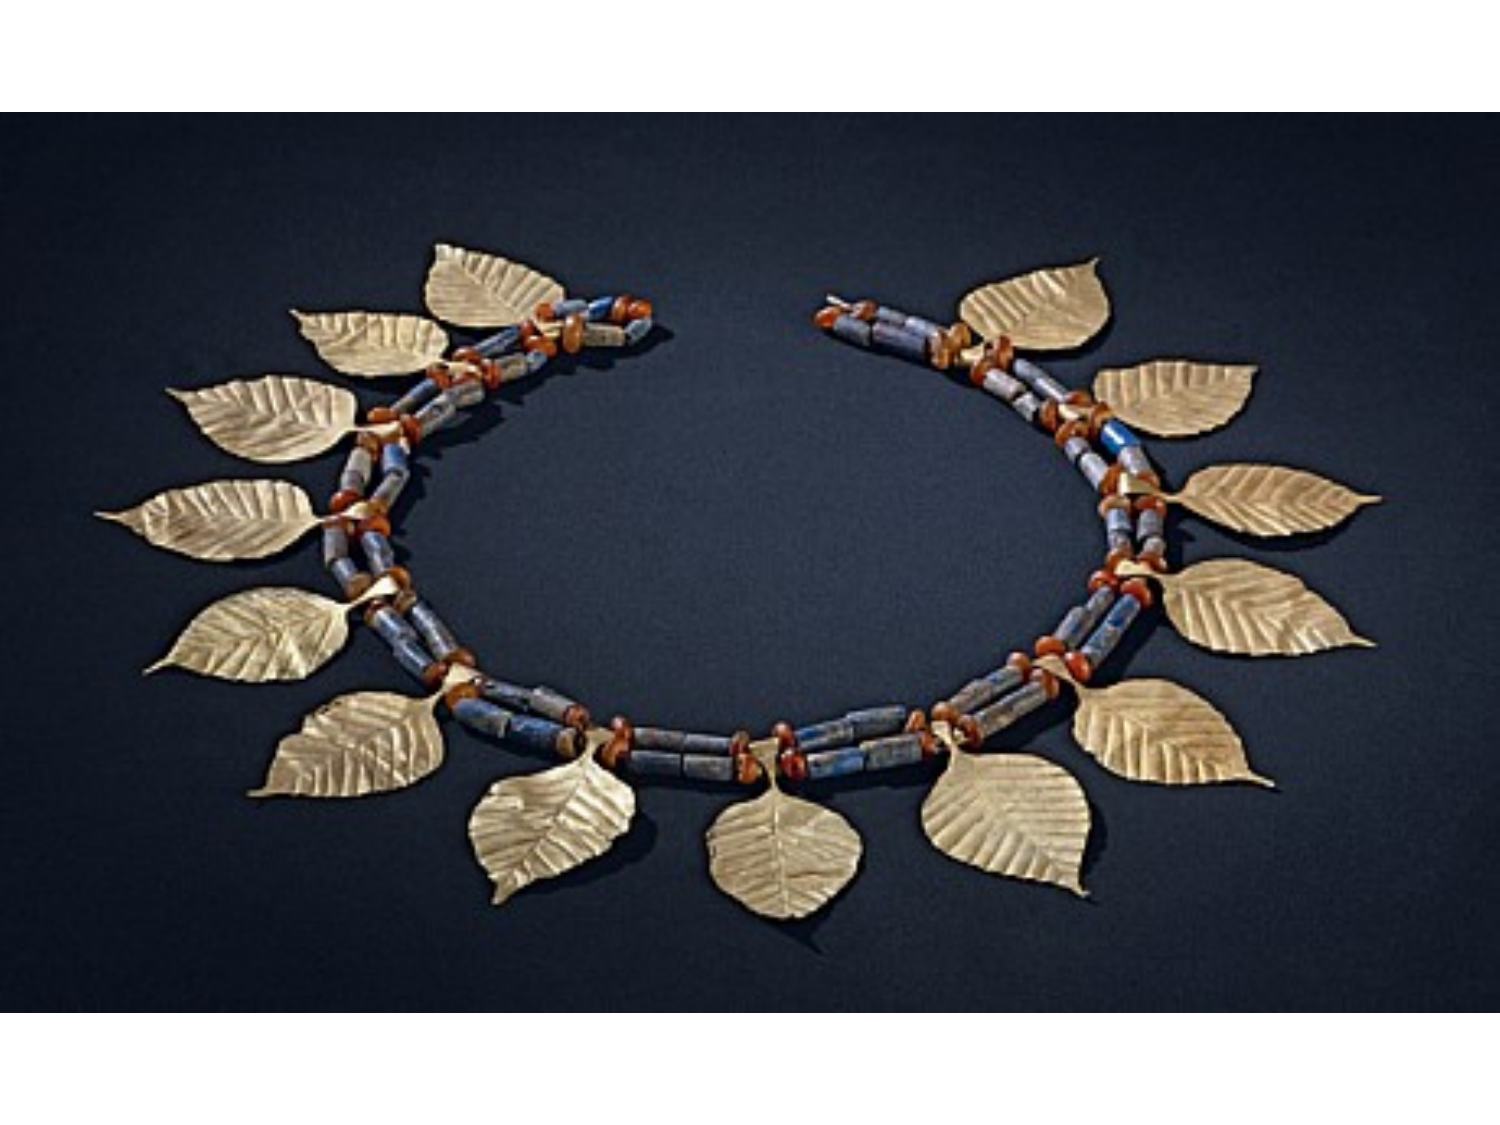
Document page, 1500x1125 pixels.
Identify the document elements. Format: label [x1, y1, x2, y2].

picture [0, 112, 1500, 1013]
